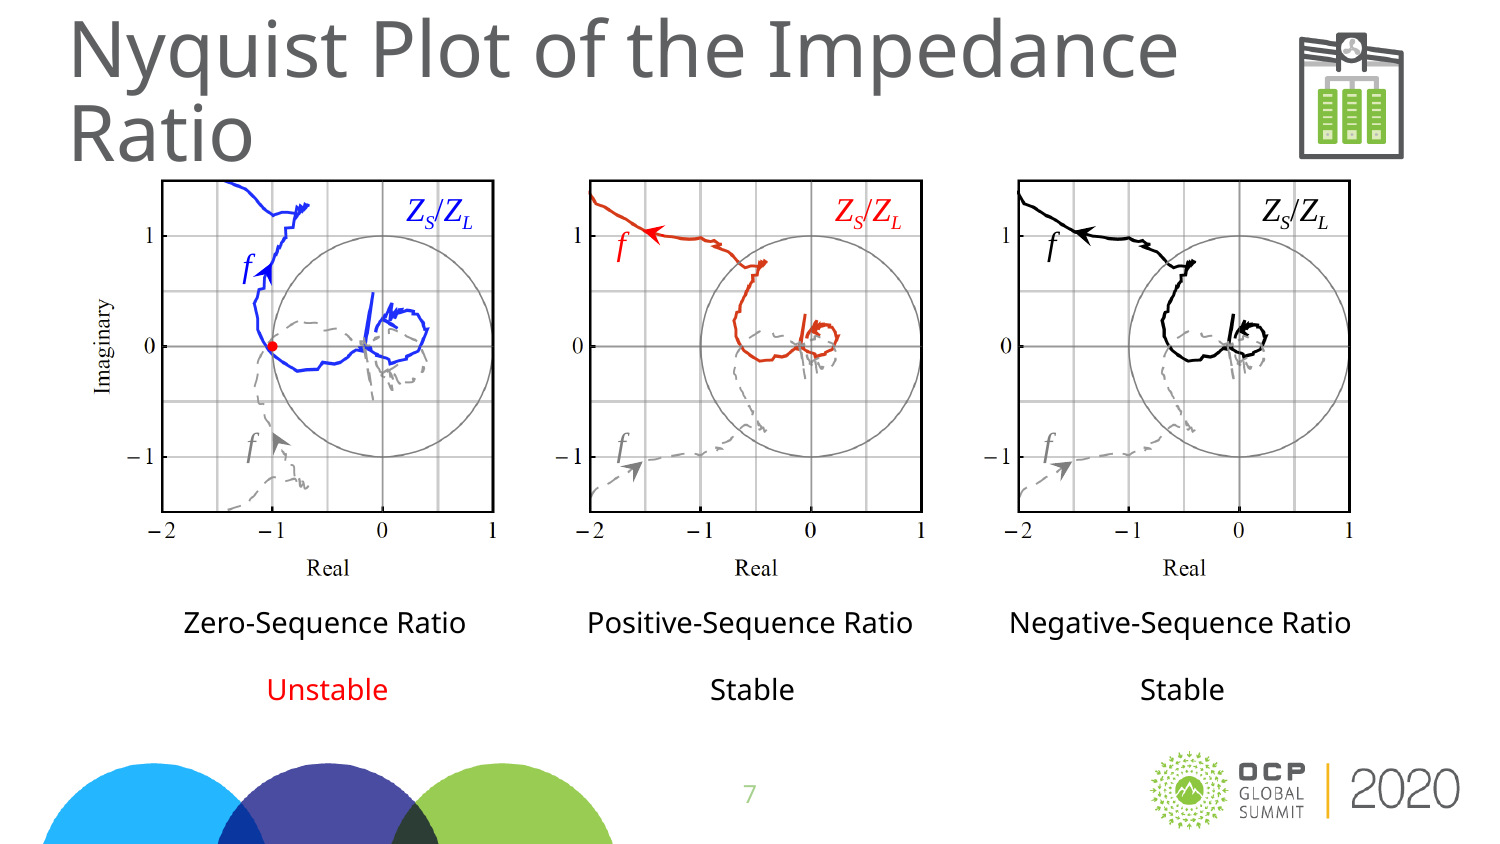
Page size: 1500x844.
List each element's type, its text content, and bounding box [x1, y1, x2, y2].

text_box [548, 177, 931, 580]
text_box Positive-Sequence Ratio [541, 596, 960, 648]
picture [0, 0, 1500, 844]
title Nyquist Plot of the Impedance Ratio [61, 44, 1268, 144]
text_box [976, 177, 1356, 580]
text_box Zero-Sequence Ratio [115, 596, 535, 648]
text_box Negative-Sequence Ratio [971, 596, 1390, 648]
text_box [272, 432, 282, 450]
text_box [162, 663, 1348, 715]
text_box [265, 262, 272, 276]
